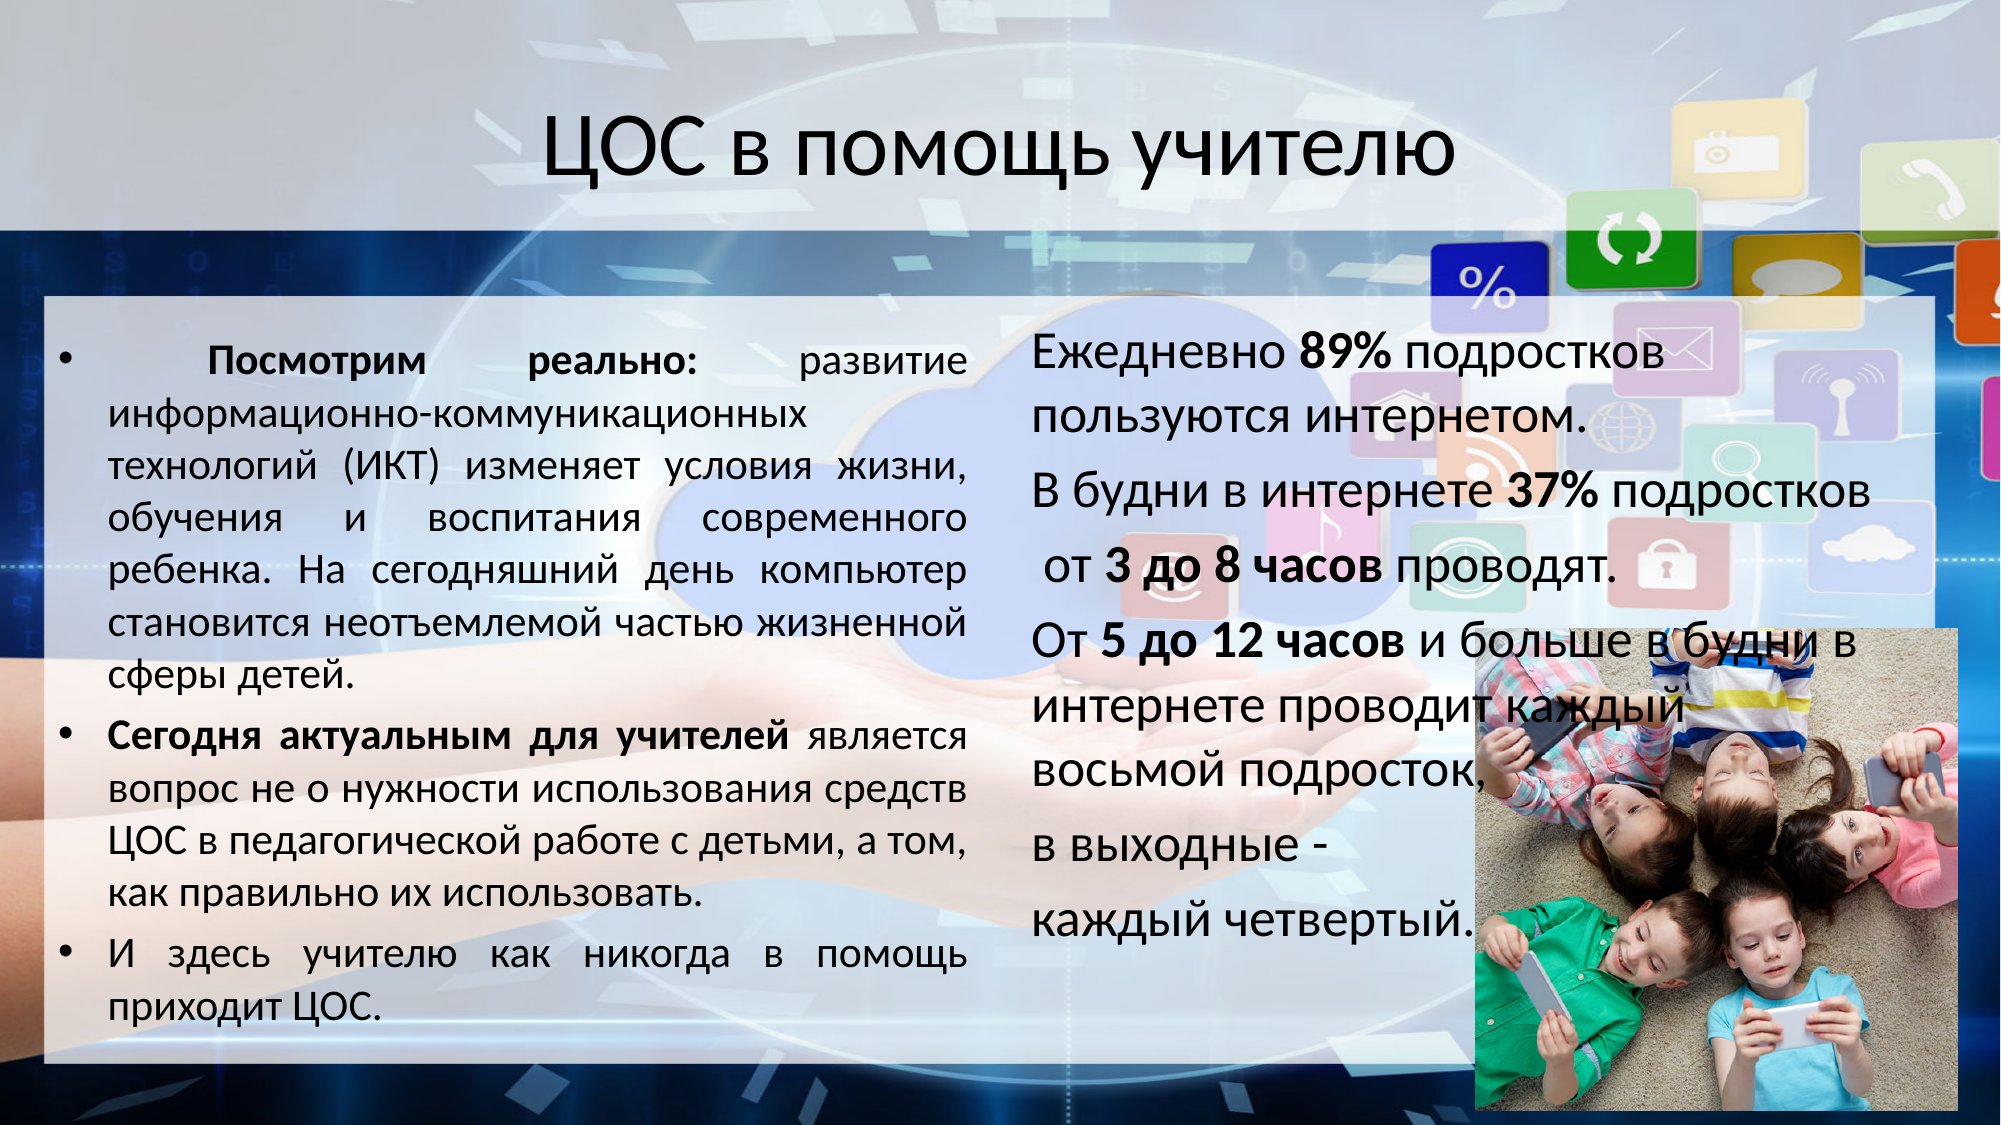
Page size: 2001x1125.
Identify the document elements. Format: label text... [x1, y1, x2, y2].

list Ежедневно 89% подростков пользуются интернетом. В будни в интернете 37% подростков от 3 до 8 часов проводят. От 5 до 12 часов и больше в будни в интернете проводит каждый восьмой подросток, в выходные - каждый четвертый. [1016, 232, 1900, 1005]
list Посмотрим реально: развитие информационно-коммуникационных технологий (ИКТ) изменяет условия жизни, обучения и воспитания современного ребенка. На сегодняшний день компьютер становится неотъемлемой частью жизненной сферы детей. Сегодня актуальным для учителей является вопрос не о нужности использования средств ЦОС в педагогической работе с детьми, а том, как правильно их использовать. И здесь учителю как никогда в помощь приходит ЦОС. [43, 262, 984, 1099]
picture [0, 0, 2001, 1125]
title ЦОС в помощь учителю [99, 45, 1900, 233]
